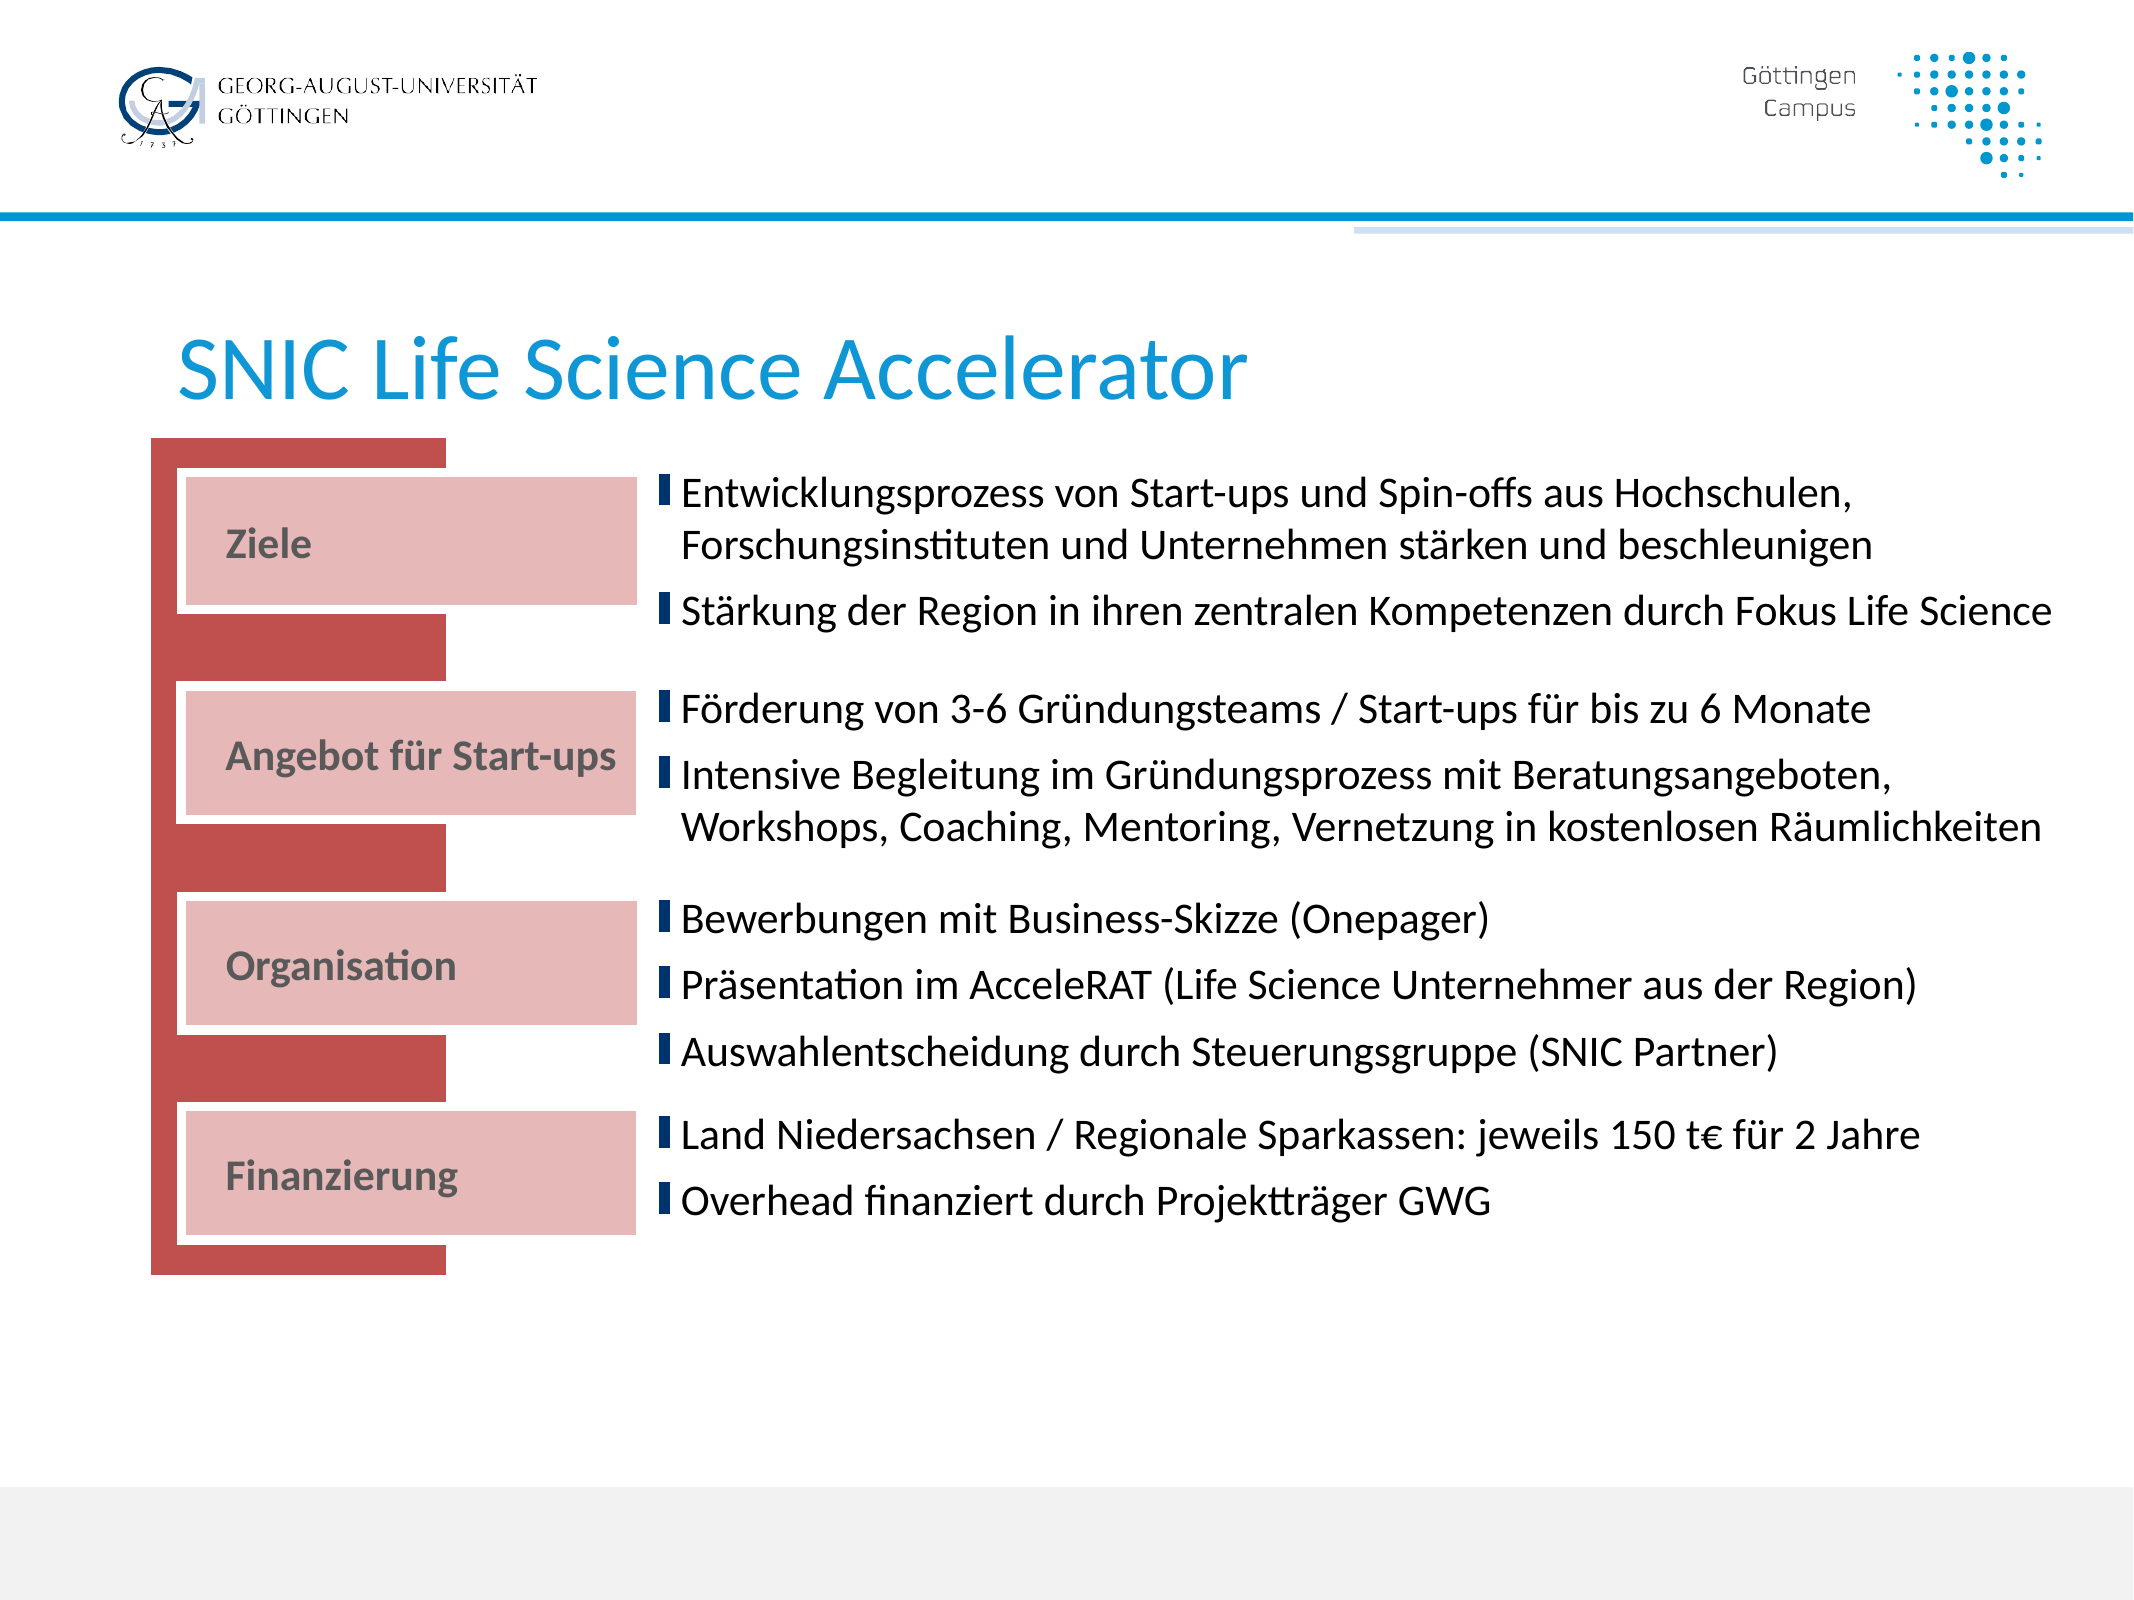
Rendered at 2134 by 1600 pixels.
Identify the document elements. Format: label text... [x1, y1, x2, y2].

picture [659, 756, 670, 788]
picture [659, 474, 670, 505]
text_box Land Niedersachsen / Regionale Sparkassen: jeweils 150 t€ für 2 Jahre Overhead finanziert durch Projektträger GWG [658, 1105, 2015, 1225]
picture [659, 592, 670, 624]
text_box Ziele [181, 472, 642, 610]
text_box Förderung von 3-6 Gründungsteams / Start-ups für bis zu 6 Monate Intensive Begleitung im Gründungsprozess mit Beratungsangeboten, Workshops, Coaching, Mentoring, Vernetzung in kostenlosen Räumlichkeiten [658, 679, 2083, 851]
text_box Entwicklungsprozess von Start-ups und Spin-offs aus Hochschulen, Forschungsinstituten und Unternehmen stärken und beschleunigen Stärkung der Region in ihren zentralen Kompetenzen durch Fokus Life Science [659, 463, 2083, 635]
picture [659, 900, 670, 932]
picture [1743, 66, 1855, 121]
picture [659, 966, 670, 998]
text_box [150, 436, 447, 1277]
picture [218, 74, 537, 124]
picture [659, 690, 670, 722]
text_box Angebot für Start-ups [181, 686, 641, 820]
text_box Bewerbungen mit Business-Skizze (Onepager) Präsentation im AcceleRAT (Life Science Unternehmer aus der Region) Auswahlentscheidung durch Steuerungsgruppe (SNIC Partner) [658, 890, 2015, 1075]
text_box Organisation [181, 896, 642, 1030]
text_box Finanzierung [181, 1106, 642, 1240]
title SNIC Life Science Accelerator [177, 307, 1956, 419]
picture [659, 1116, 670, 1148]
picture [659, 1033, 670, 1064]
picture [659, 1182, 670, 1214]
